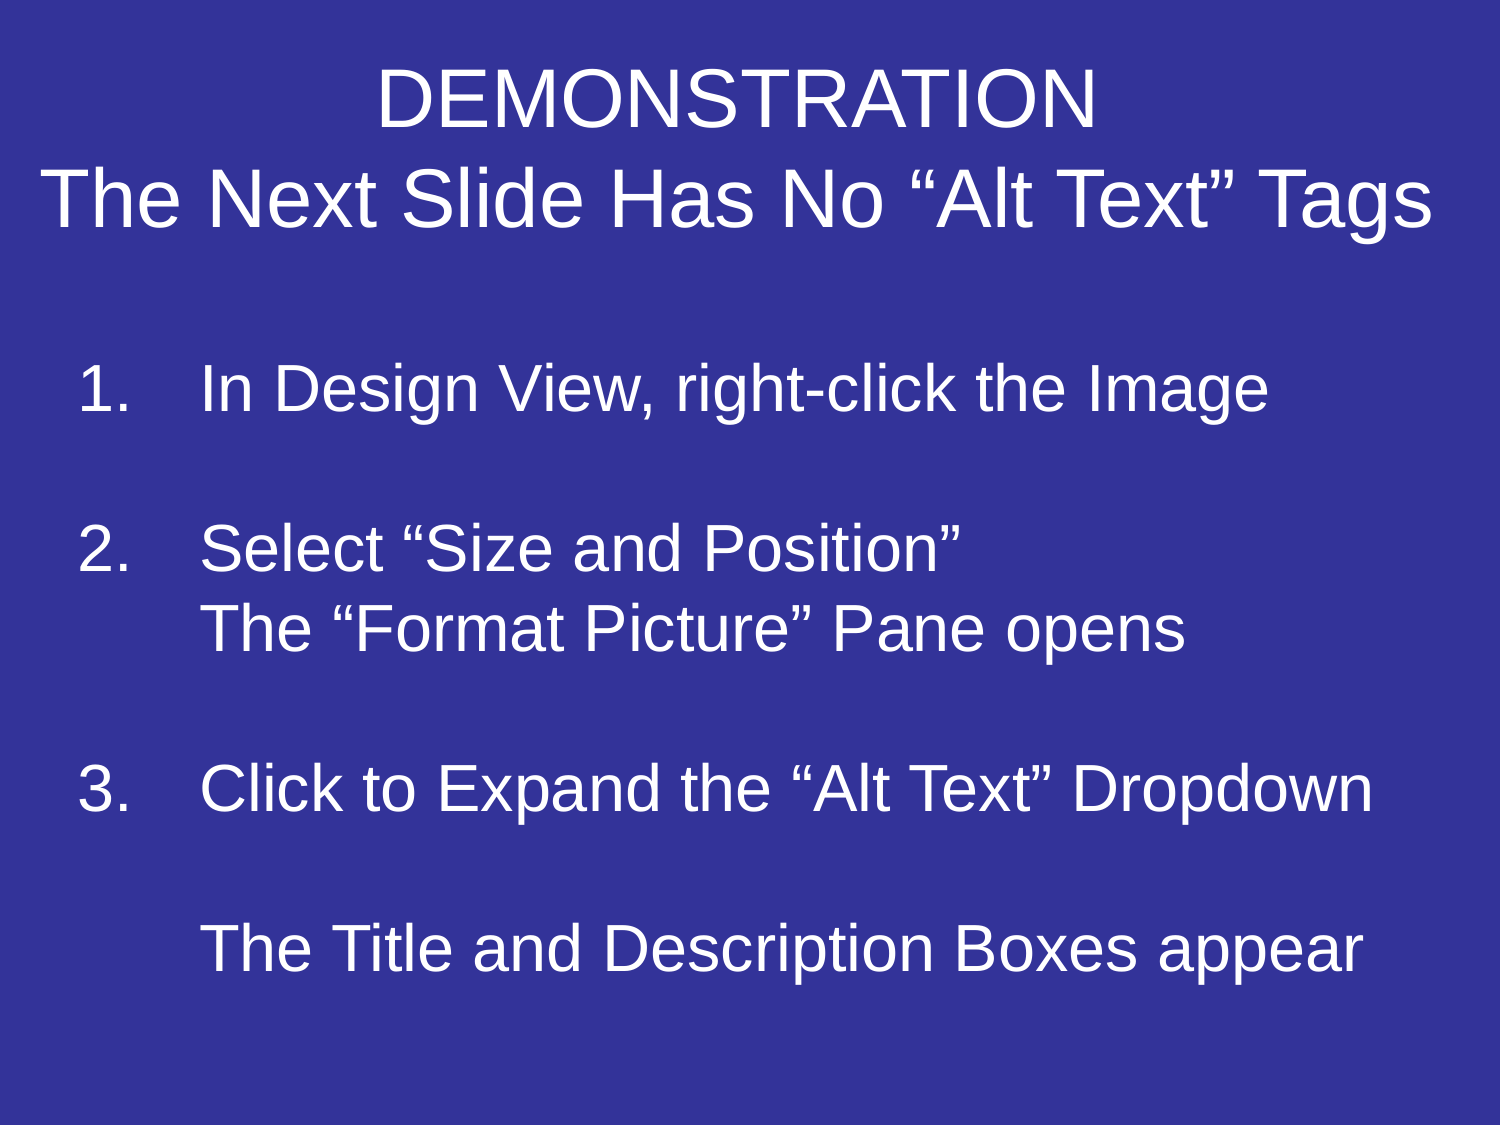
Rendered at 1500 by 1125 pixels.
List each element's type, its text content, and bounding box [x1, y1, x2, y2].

text_box In Design View, right-click the Image Select “Size and Position” The “Format Picture” Pane opens Click to Expand the “Alt Text” Dropdown The Title and Description Boxes appear [62, 337, 1438, 1102]
title DEMONSTRATION The Next Slide Has No “Alt Text” Tags [0, 50, 1475, 238]
